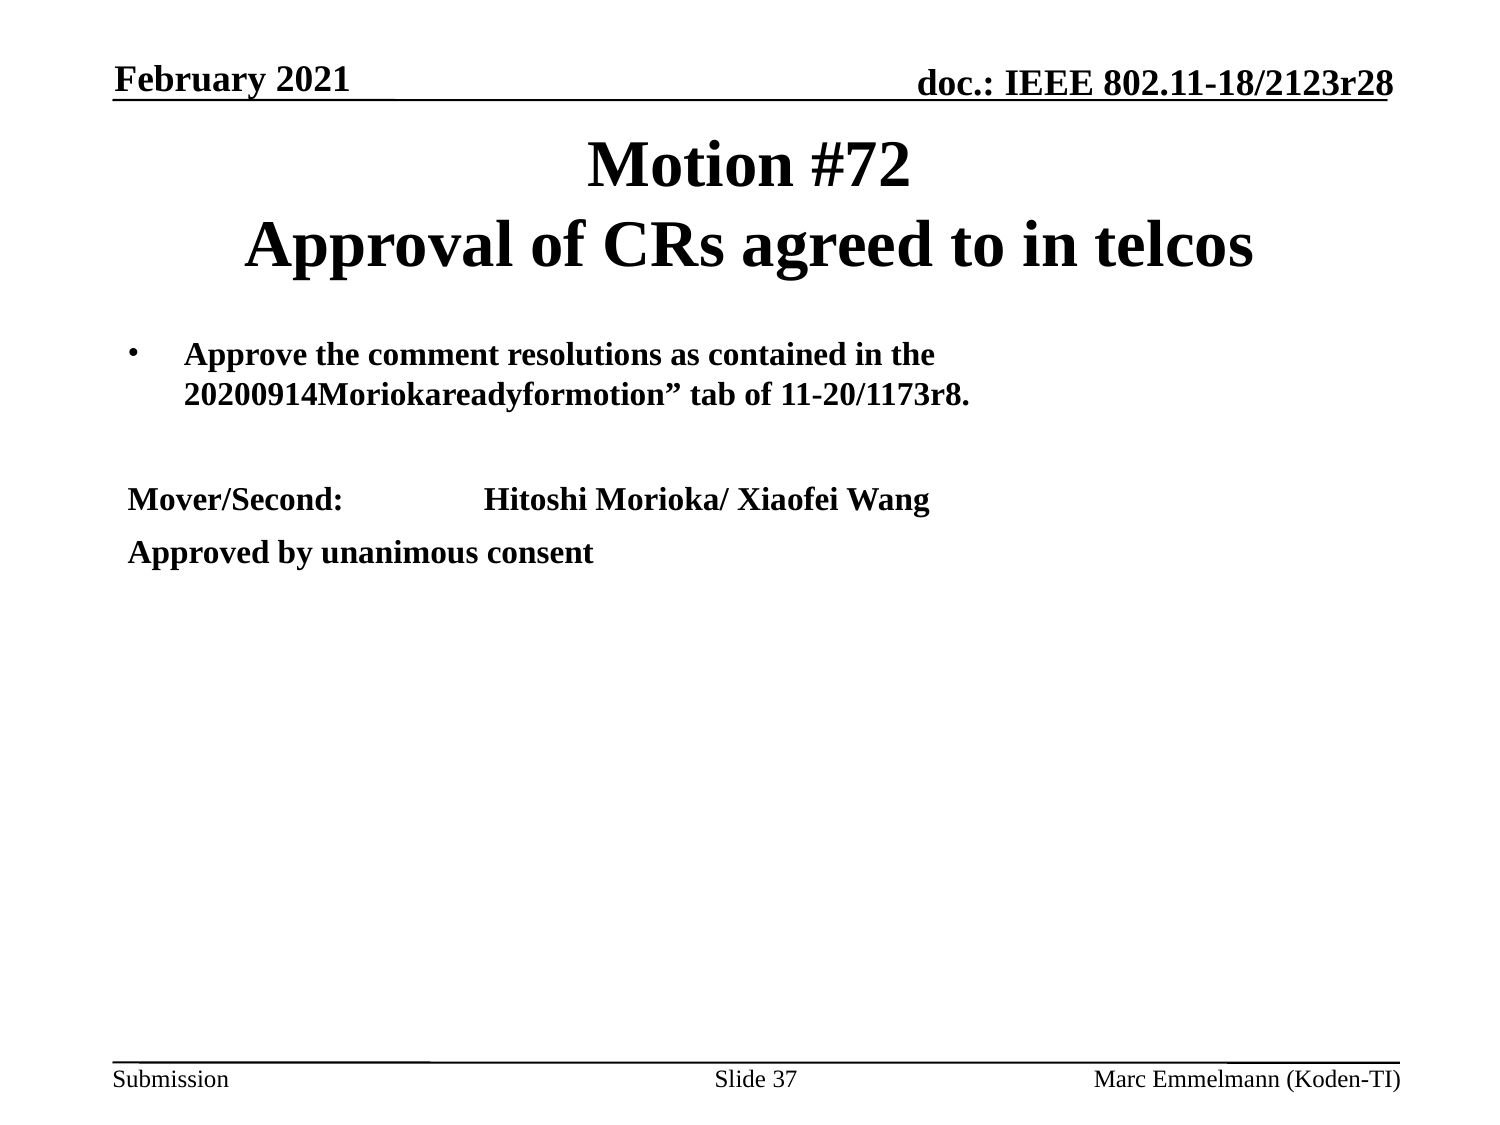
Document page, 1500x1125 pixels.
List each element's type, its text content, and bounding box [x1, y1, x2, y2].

list Approve the comment resolutions as contained in the 20200914Moriokareadyformotion” tab of 11-20/1173r8. Mover/Second: Hitoshi Morioka/ Xiaofei Wang Approved by unanimous consent [112, 324, 1388, 1000]
footer Marc Emmelmann (Koden-TI) [878, 1061, 1402, 1093]
title Motion #72 Approval of CRs agreed to in telcos [112, 112, 1388, 288]
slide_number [114, 54, 423, 100]
slide_number Slide 37 [712, 1061, 800, 1123]
